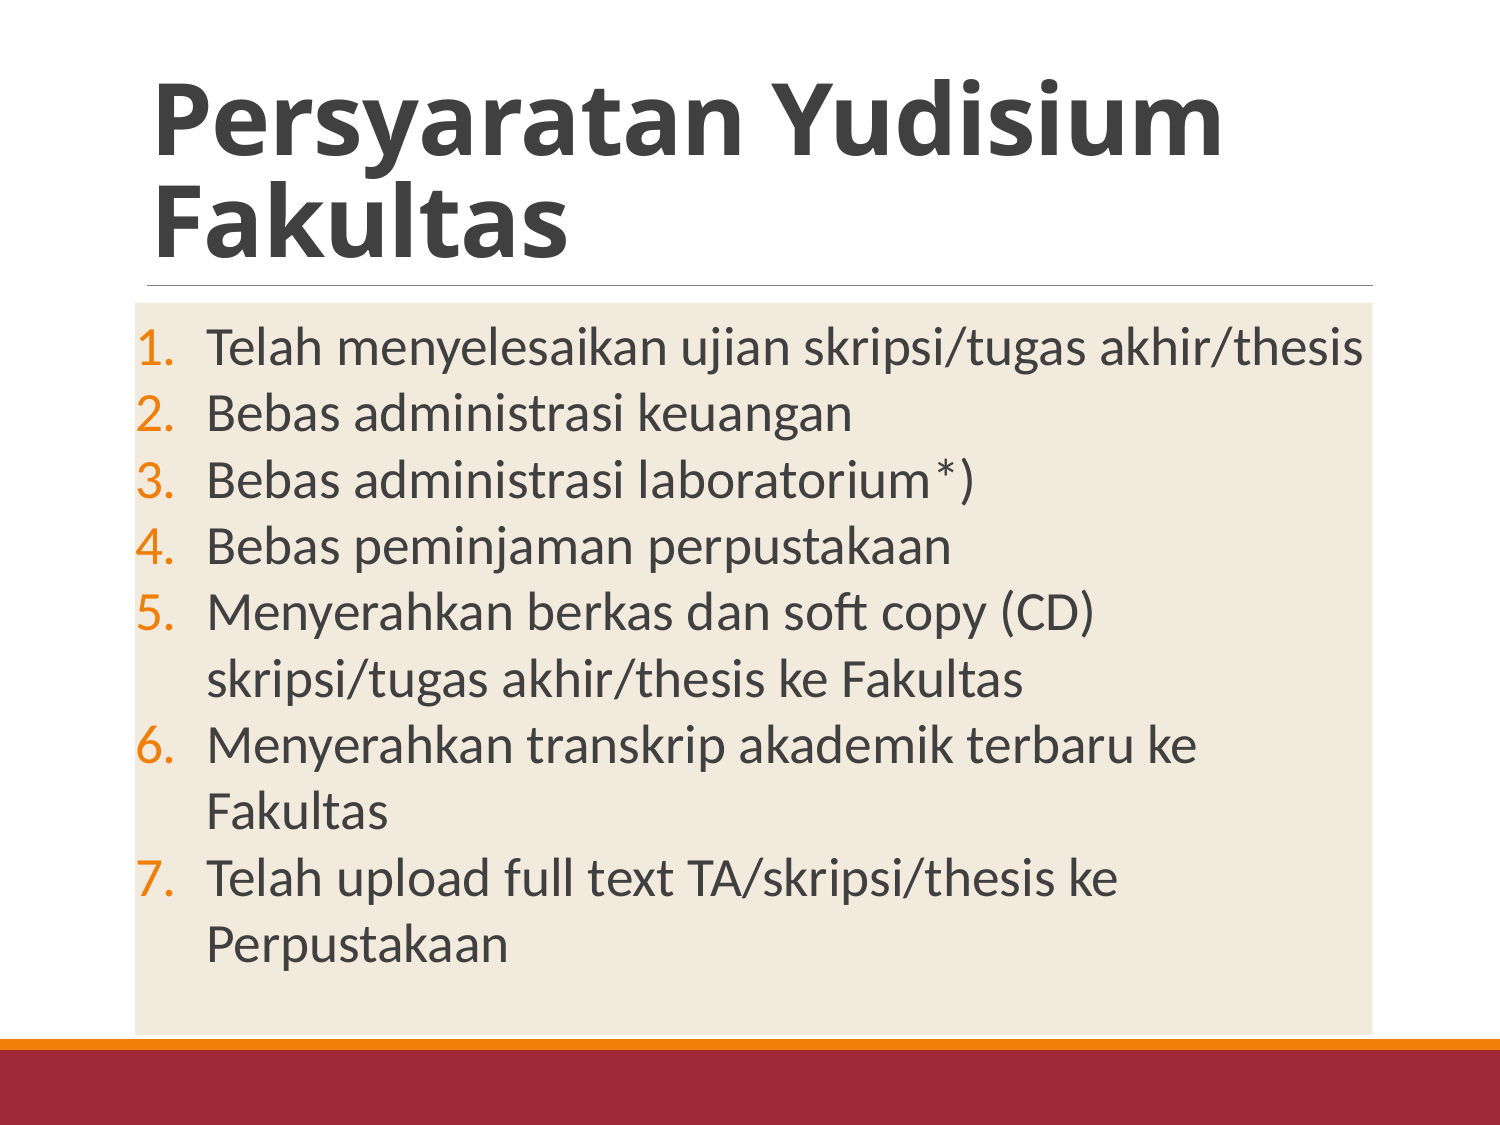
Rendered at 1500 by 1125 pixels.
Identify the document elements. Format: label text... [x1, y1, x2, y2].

list Telah menyelesaikan ujian skripsi/tugas akhir/thesis Bebas administrasi keuangan Bebas administrasi laboratorium*) Bebas peminjaman perpustakaan Menyerahkan berkas dan soft copy (CD) skripsi/tugas akhir/thesis ke Fakultas Menyerahkan transkrip akademik terbaru ke Fakultas Telah upload full text TA/skripsi/thesis ke Perpustakaan [135, 302, 1373, 1035]
title Persyaratan Yudisium Fakultas [135, 47, 1373, 285]
